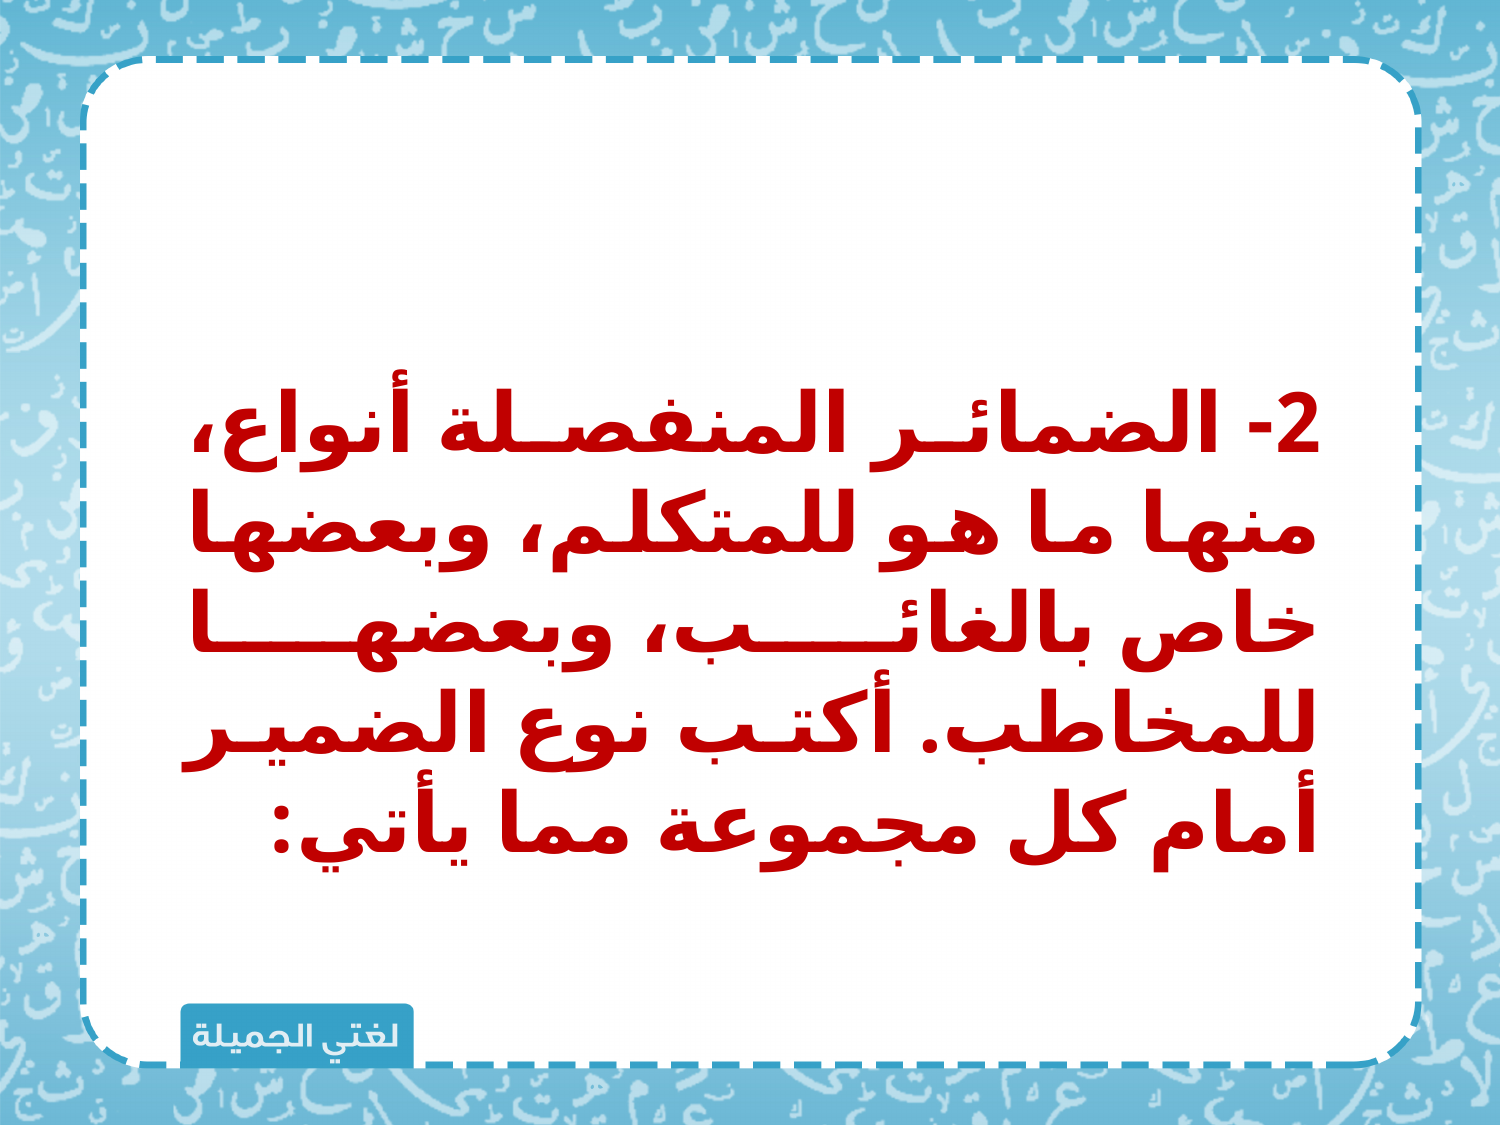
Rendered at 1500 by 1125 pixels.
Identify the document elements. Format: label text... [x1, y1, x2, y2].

picture [0, 0, 1500, 1125]
text_box 2- الضمائر المنفصلة أنواع، منها ما هو للمتكلم، وبعضها خاص بالغائب، وبعضها للمخاطب. أكتب نوع الضمير أمام كل مجموعة مما يأتي: [171, 361, 1337, 877]
